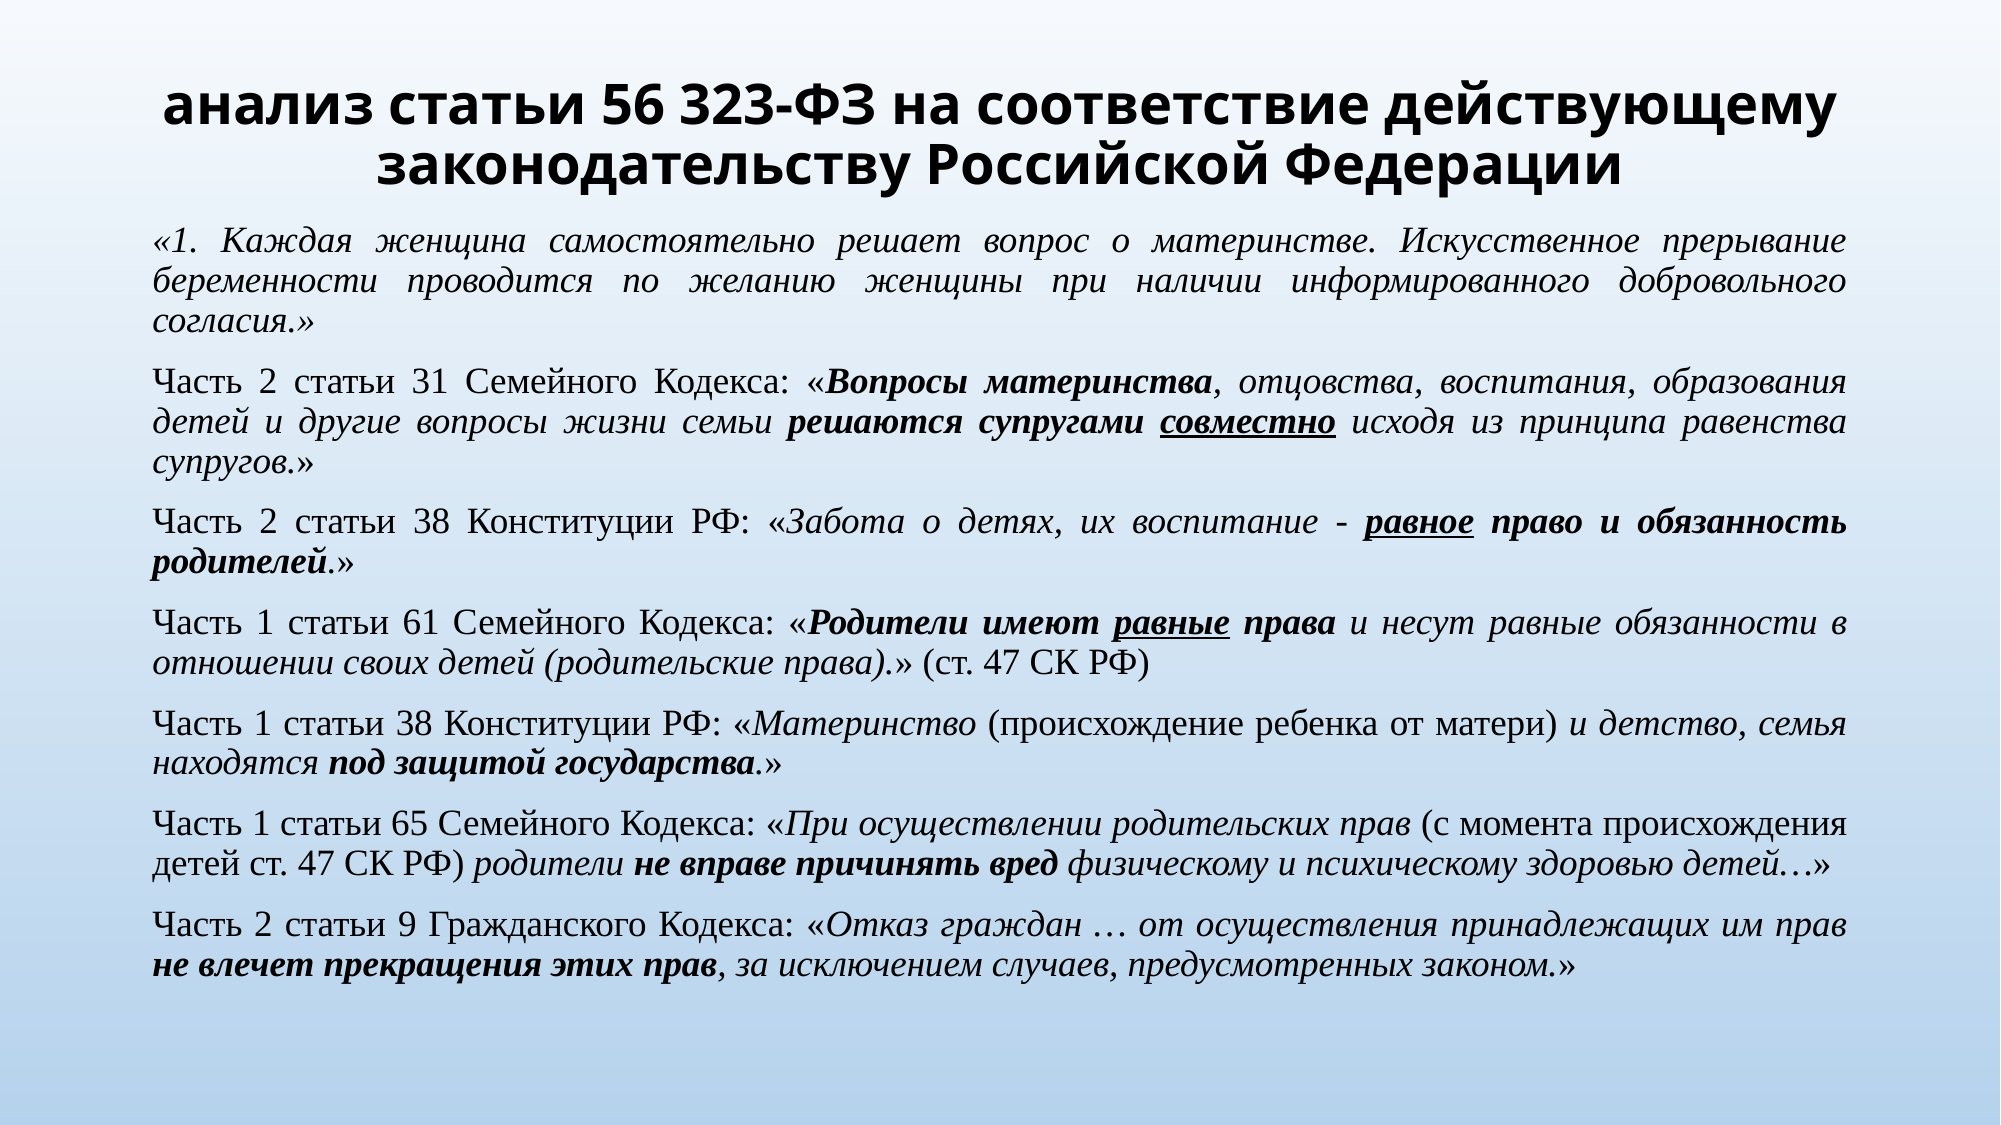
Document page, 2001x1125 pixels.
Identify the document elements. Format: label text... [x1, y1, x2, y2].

title анализ статьи 56 323-ФЗ на соответствие действующему законодательству Российской Федерации [137, 59, 1863, 213]
list «1. Каждая женщина самостоятельно решает вопрос о материнстве. Искусственное прерывание беременности проводится по желанию женщины при наличии информированного добровольного согласия.» Часть 2 статьи 31 Семейного Кодекса: «Вопросы материнства, отцовства, воспитания, образования детей и другие вопросы жизни семьи решаются супругами совместно исходя из принципа равенства супругов.» Часть 2 статьи 38 Конституции РФ: «Забота о детях, их воспитание - равное право и обязанность родителей.» Часть 1 статьи 61 Семейного Кодекса: «Родители имеют равные права и несут равные обязанности в отношении своих детей (родительские права).» (ст. 47 СК РФ) Часть 1 статьи 38 Конституции РФ: «Материнство (происхождение ребенка от матери) и детство, семья находятся под защитой государства.» Часть 1 статьи 65 Семейного Кодекса: «При осуществлении родительских прав (с момента происхождения детей ст. 47 СК РФ) родители не вправе причинять вред физическому и психическому здоровью детей…» Часть 2 статьи 9 Гражданского Кодекса: «Отказ граждан … от осуществления принадлежащих им прав не влечет прекращения этих прав, за исключением случаев, предусмотренных законом.» [137, 213, 1863, 1014]
